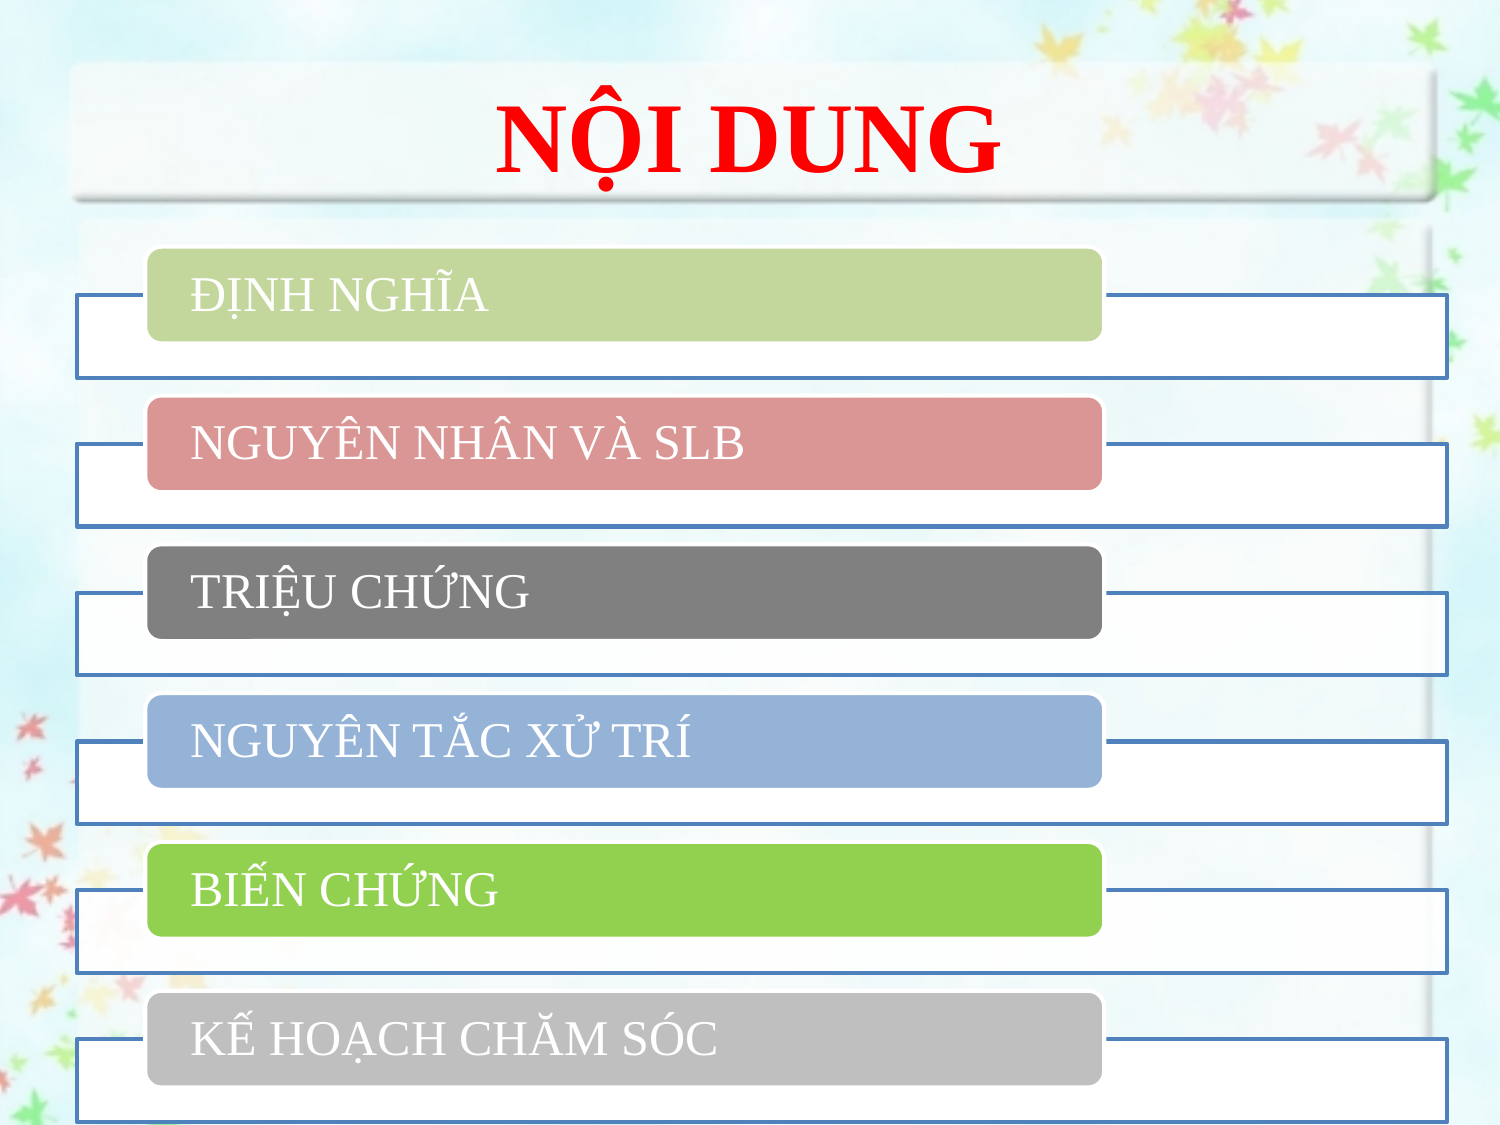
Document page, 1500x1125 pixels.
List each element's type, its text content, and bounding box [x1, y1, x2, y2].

title NỘI DUNG [75, 45, 1425, 233]
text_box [76, 243, 1448, 1125]
picture [0, 0, 1500, 1125]
